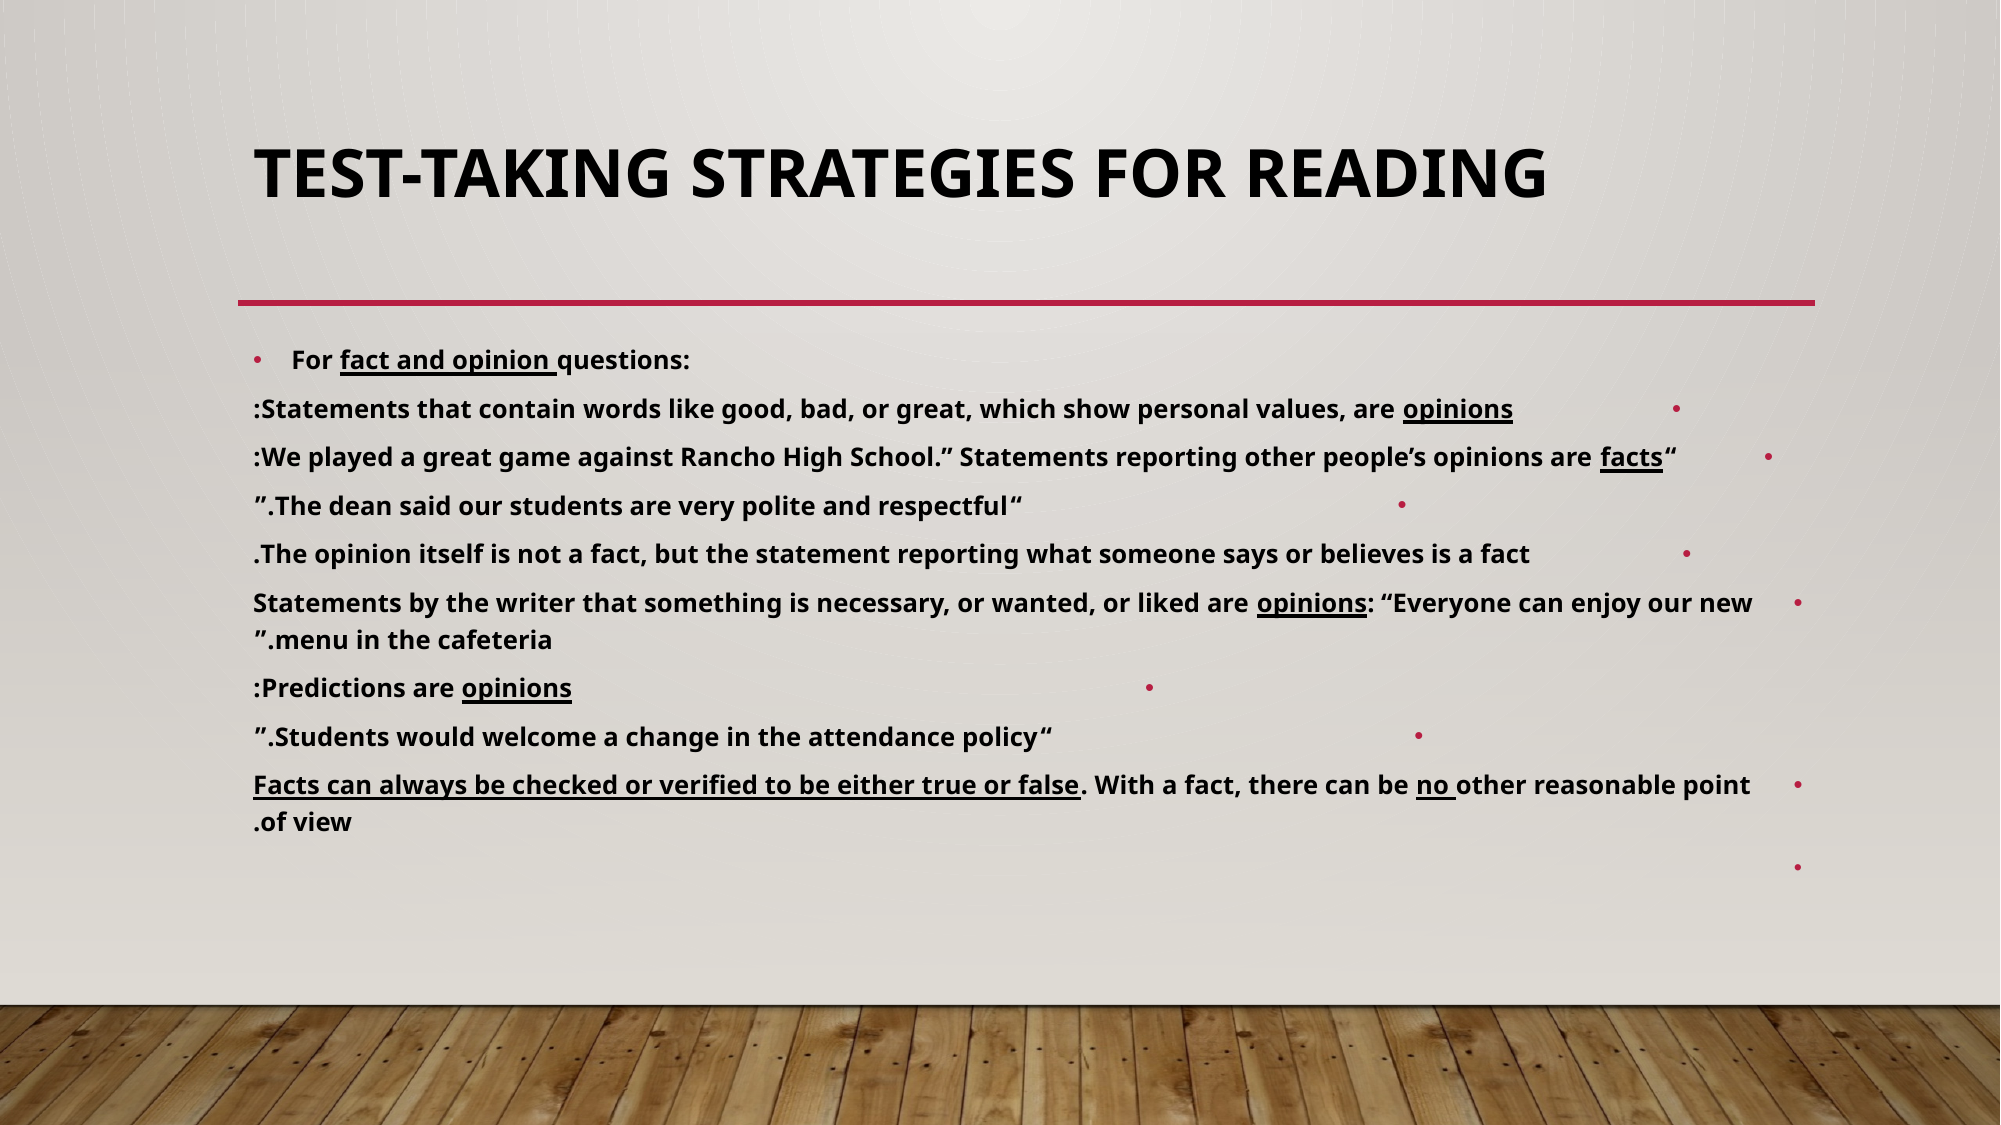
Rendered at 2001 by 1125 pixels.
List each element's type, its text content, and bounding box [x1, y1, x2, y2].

list For fact and opinion questions: Statements that contain words like good, bad, or great, which show personal values, are opinions: “We played a great game against Rancho High School.” Statements reporting other people’s opinions are facts: “The dean said our students are very polite and respectful.” The opinion itself is not a fact, but the statement reporting what someone says or believes is a fact. Statements by the writer that something is necessary, or wanted, or liked are opinions: “Everyone can enjoy our new menu in the cafeteria.” Predictions are opinions: “Students would welcome a change in the attendance policy.” Facts can always be checked or verified to be either true or false. With a fact, there can be no other reasonable point of view. [238, 330, 1814, 897]
title TEST-TAKING STRATEGIES FOR READING [238, 131, 1814, 305]
picture [0, 1005, 2000, 1125]
